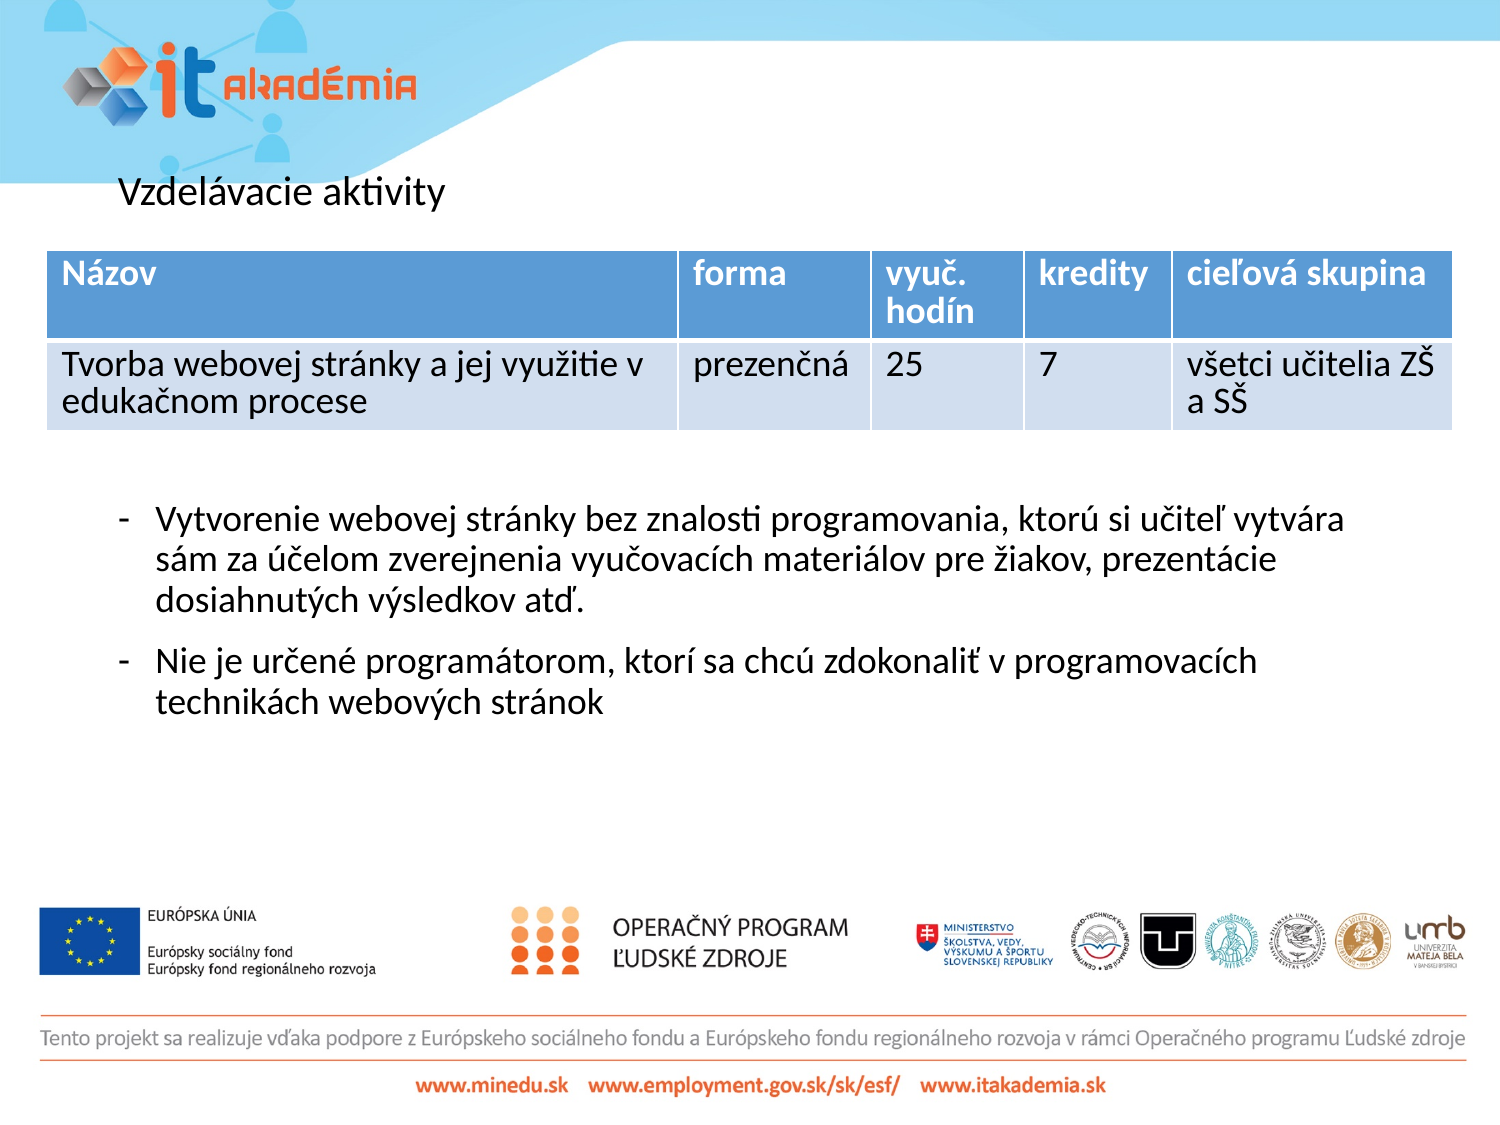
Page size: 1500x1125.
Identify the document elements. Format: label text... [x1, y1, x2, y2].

table_cell Tvorba webovej stránky a jej využitie v edukačnom procese [47, 343, 677, 430]
table_header forma [679, 251, 870, 338]
table_cell 7 [1025, 343, 1171, 430]
table_header cieľová skupina [1173, 251, 1452, 338]
table_cell 25 [872, 343, 1023, 430]
table_header kredity [1025, 251, 1171, 338]
table_header vyuč. hodín [872, 251, 1023, 338]
picture [0, 0, 1500, 1125]
table_header Názov [47, 251, 677, 338]
table_cell prezenčná [679, 343, 870, 430]
table_cell všetci učitelia ZŠ a SŠ [1173, 343, 1452, 430]
list Vzdelávacie aktivity Vytvorenie webovej stránky bez znalosti programovania, ktorú si učiteľ vytvára sám za účelom zverejnenia vyučovacích materiálov pre žiakov, prezentácie dosiahnutých výsledkov atď. Nie je určené programátorom, ktorí sa chcú zdokonaliť v programovacích technikách webových stránok [103, 432, 1397, 838]
list Vzdelávacie aktivity Vytvorenie webovej stránky bez znalosti programovania, ktorú si učiteľ vytvára sám za účelom zverejnenia vyučovacích materiálov pre žiakov, prezentácie dosiahnutých výsledkov atď. Nie je určené programátorom, ktorí sa chcú zdokonaliť v programovacích technikách webových stránok [103, 162, 1397, 249]
